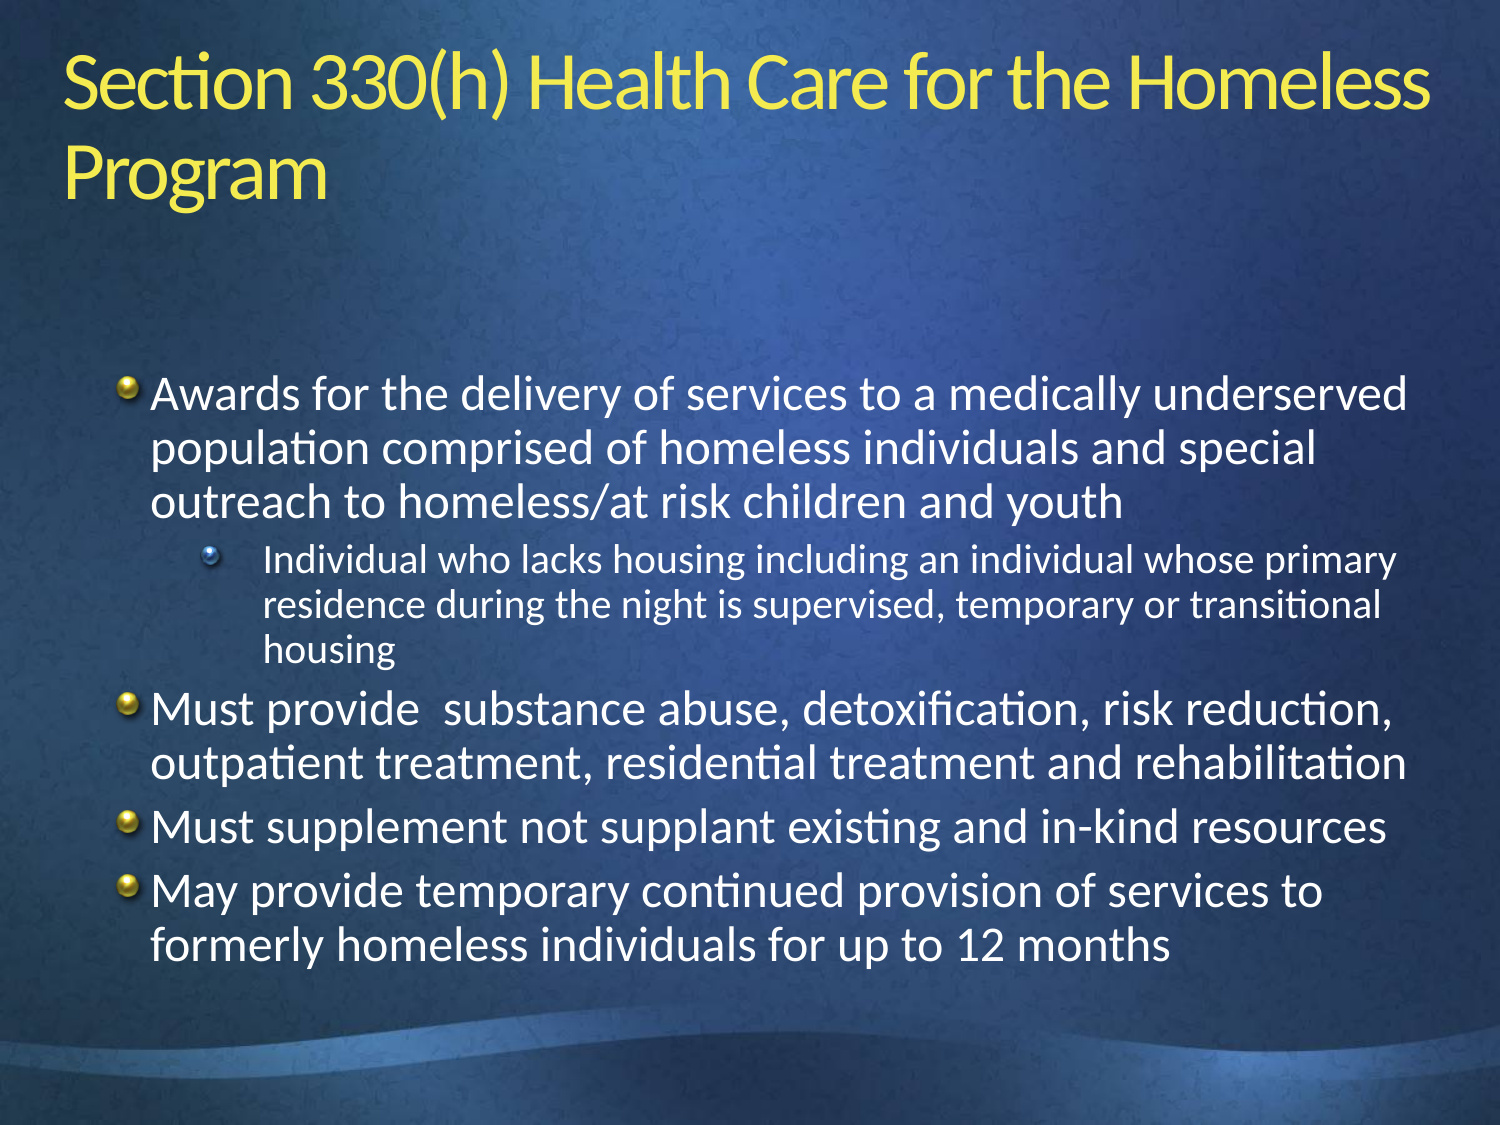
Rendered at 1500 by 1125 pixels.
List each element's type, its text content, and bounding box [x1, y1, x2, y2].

picture [0, 0, 1500, 1125]
list Awards for the delivery of services to a medically underserved population comprised of homeless individuals and special outreach to homeless/at risk children and youth Individual who lacks housing including an individual whose primary residence during the night is supervised, temporary or transitional housing Must provide substance abuse, detoxification, risk reduction, outpatient treatment, residential treatment and rehabilitation Must supplement not supplant existing and in-kind resources May provide temporary continued provision of services to formerly homeless individuals for up to 12 months [112, 287, 1463, 1000]
title Section 330(h) Health Care for the Homeless Program [62, 37, 1438, 147]
